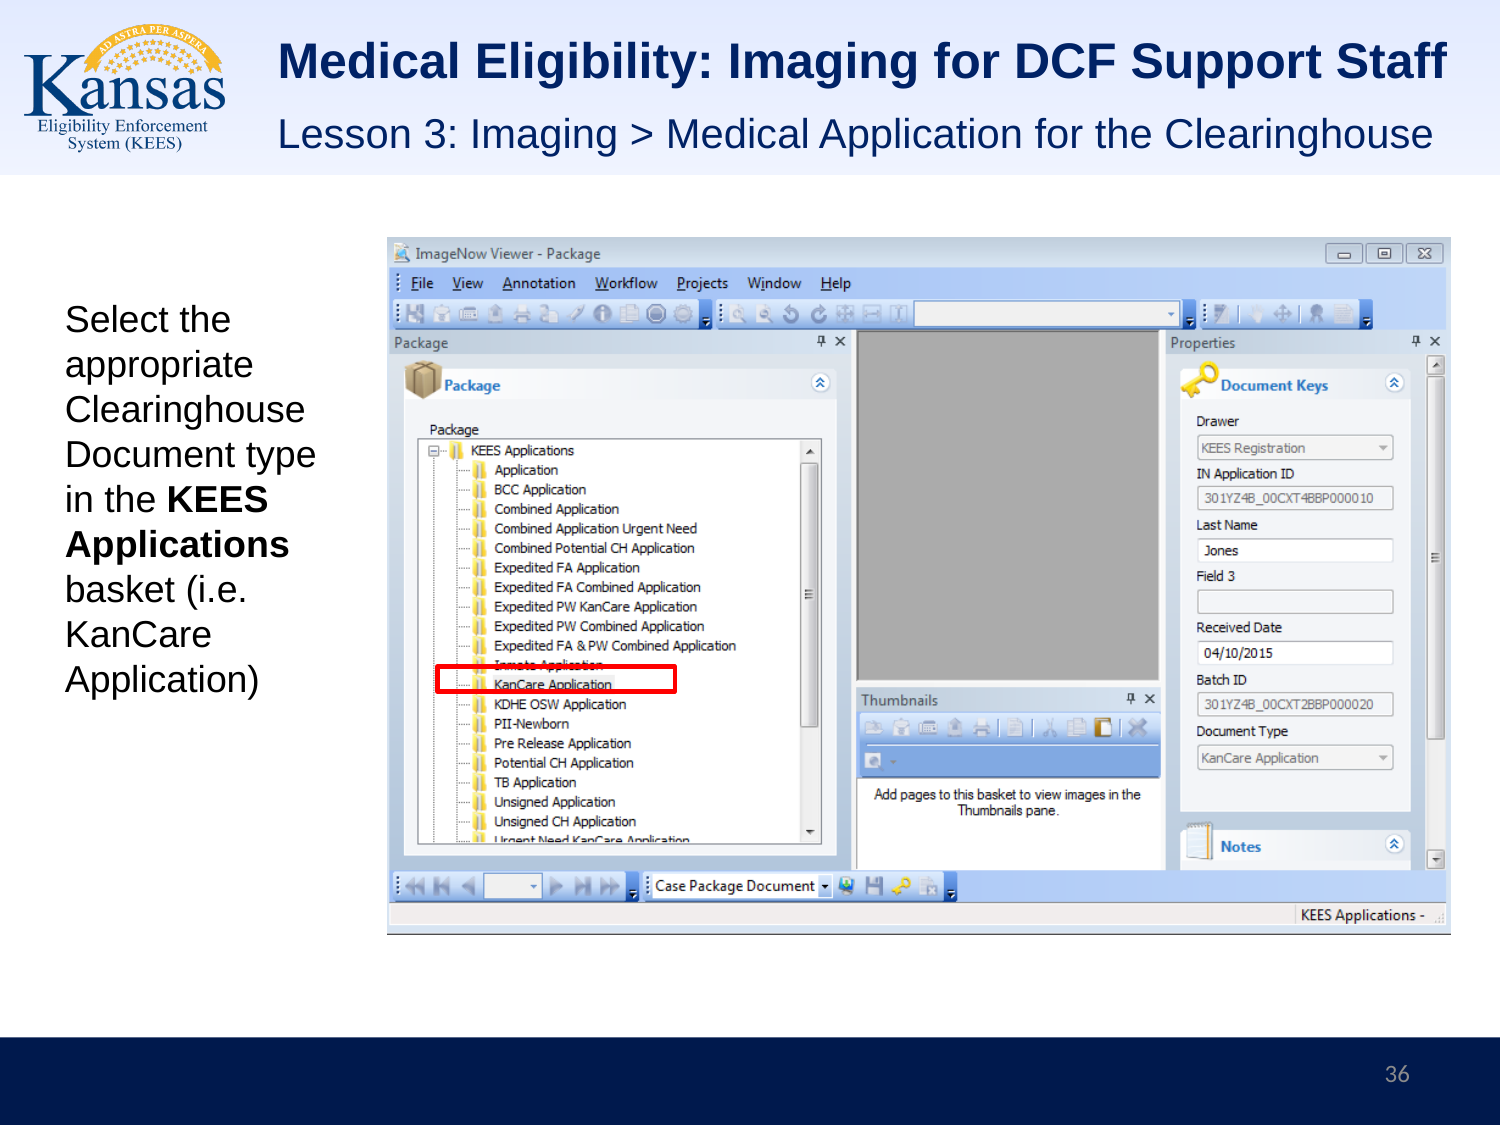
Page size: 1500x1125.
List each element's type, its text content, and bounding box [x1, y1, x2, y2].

slide_number 36 [1074, 1042, 1425, 1103]
picture [24, 24, 225, 154]
title Medical Eligibility: Imaging for DCF Support Staff [262, 11, 1475, 99]
picture [387, 237, 1452, 935]
text_box Lesson 3: Imaging > Medical Application for the Clearinghouse [262, 99, 1475, 175]
text_box Select the appropriate Clearinghouse Document type in the KEES Applications basket (i.e. KanCare Application) [49, 287, 338, 708]
